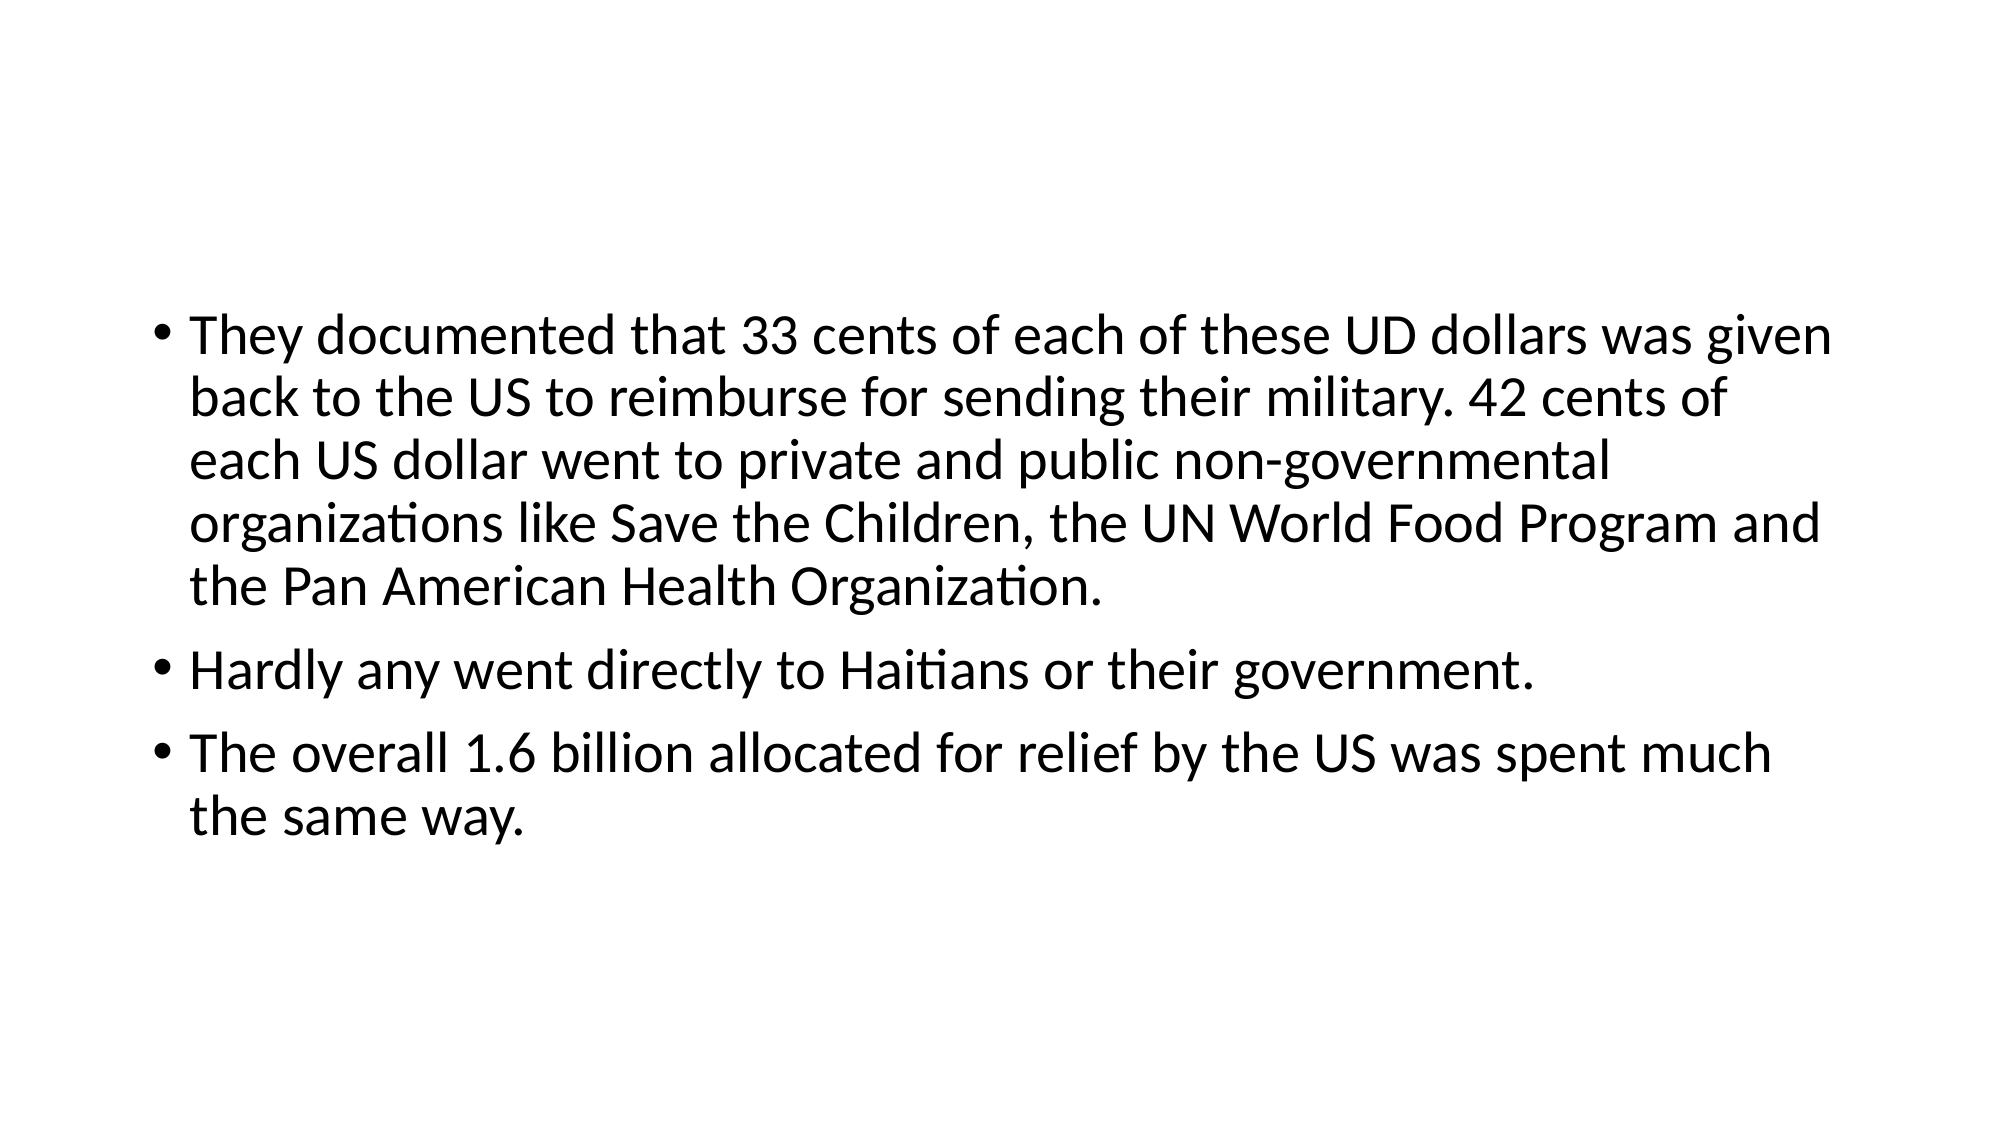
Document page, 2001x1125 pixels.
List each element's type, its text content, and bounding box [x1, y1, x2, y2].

list They documented that 33 cents of each of these UD dollars was given back to the US to reimburse for sending their military. 42 cents of each US dollar went to private and public non-governmental organizations like Save the Children, the UN World Food Program and the Pan American Health Organization. Hardly any went directly to Haitians or their government. The overall 1.6 billion allocated for relief by the US was spent much the same way. [137, 296, 1863, 1011]
